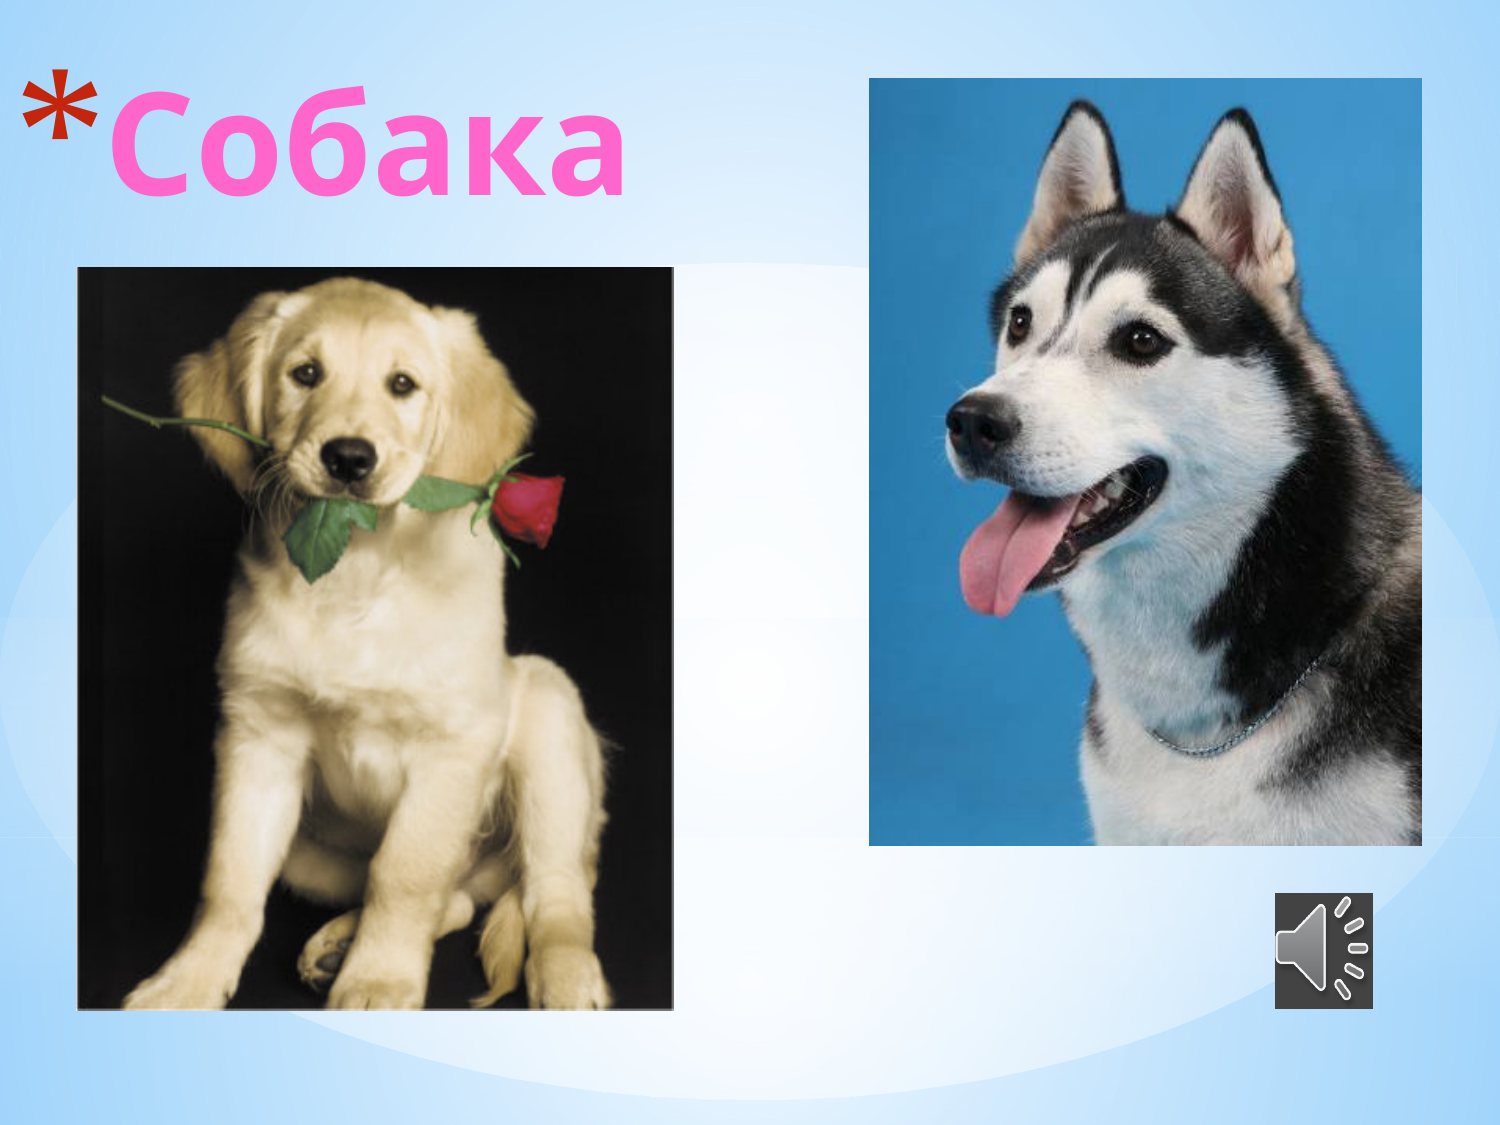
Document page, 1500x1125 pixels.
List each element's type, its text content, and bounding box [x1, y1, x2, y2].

picture [869, 77, 1423, 847]
title Собака [0, 45, 1350, 233]
picture [1273, 891, 1375, 1011]
picture [76, 266, 674, 1011]
